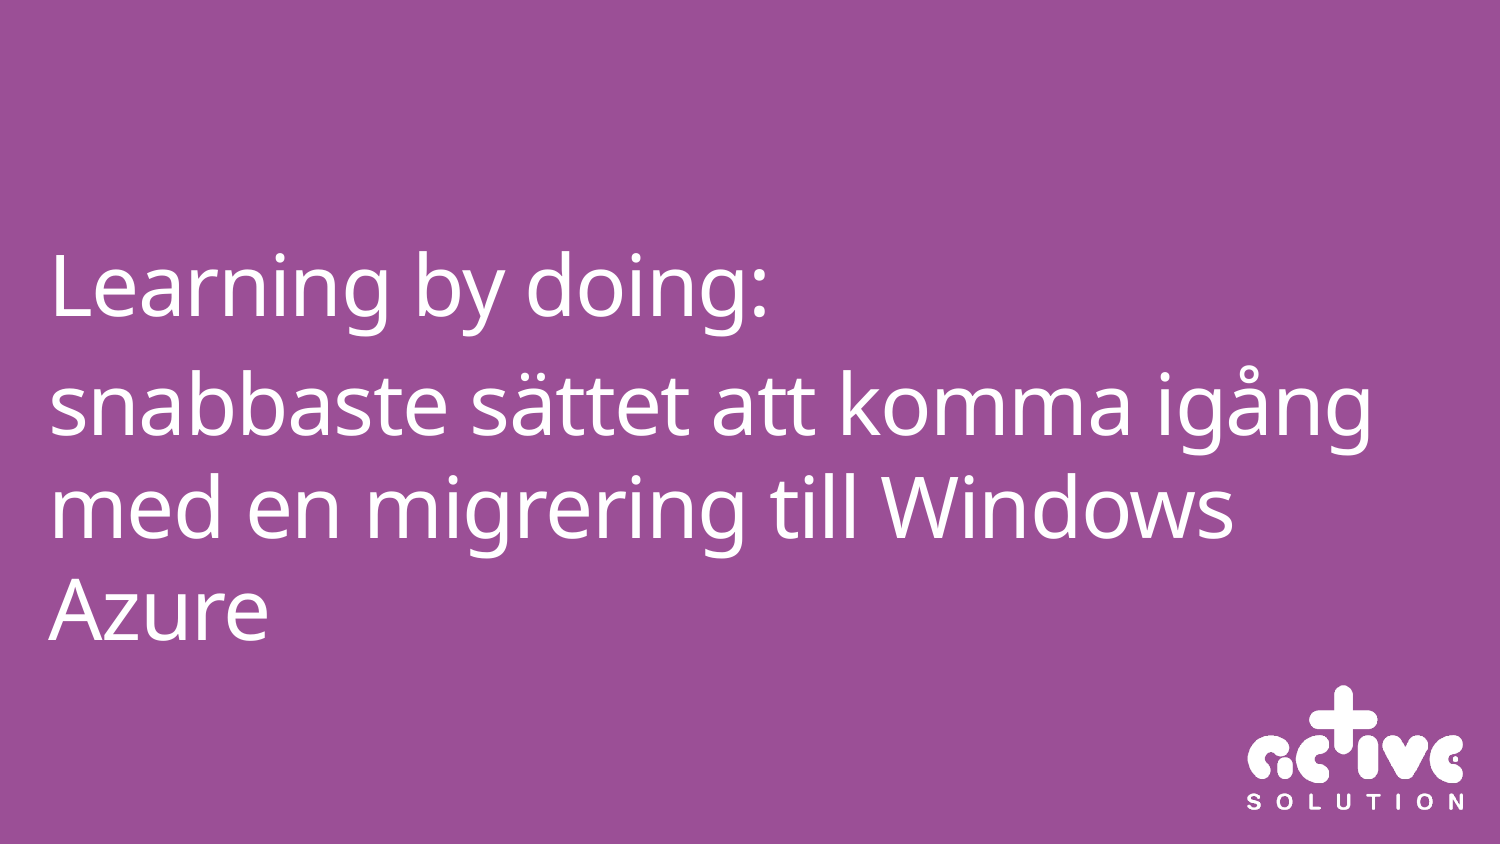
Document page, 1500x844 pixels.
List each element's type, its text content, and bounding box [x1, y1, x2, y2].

picture [1247, 685, 1463, 810]
list Learning by doing: snabbaste sättet att komma igång med en migrering till Windows Azure [33, 223, 1416, 316]
